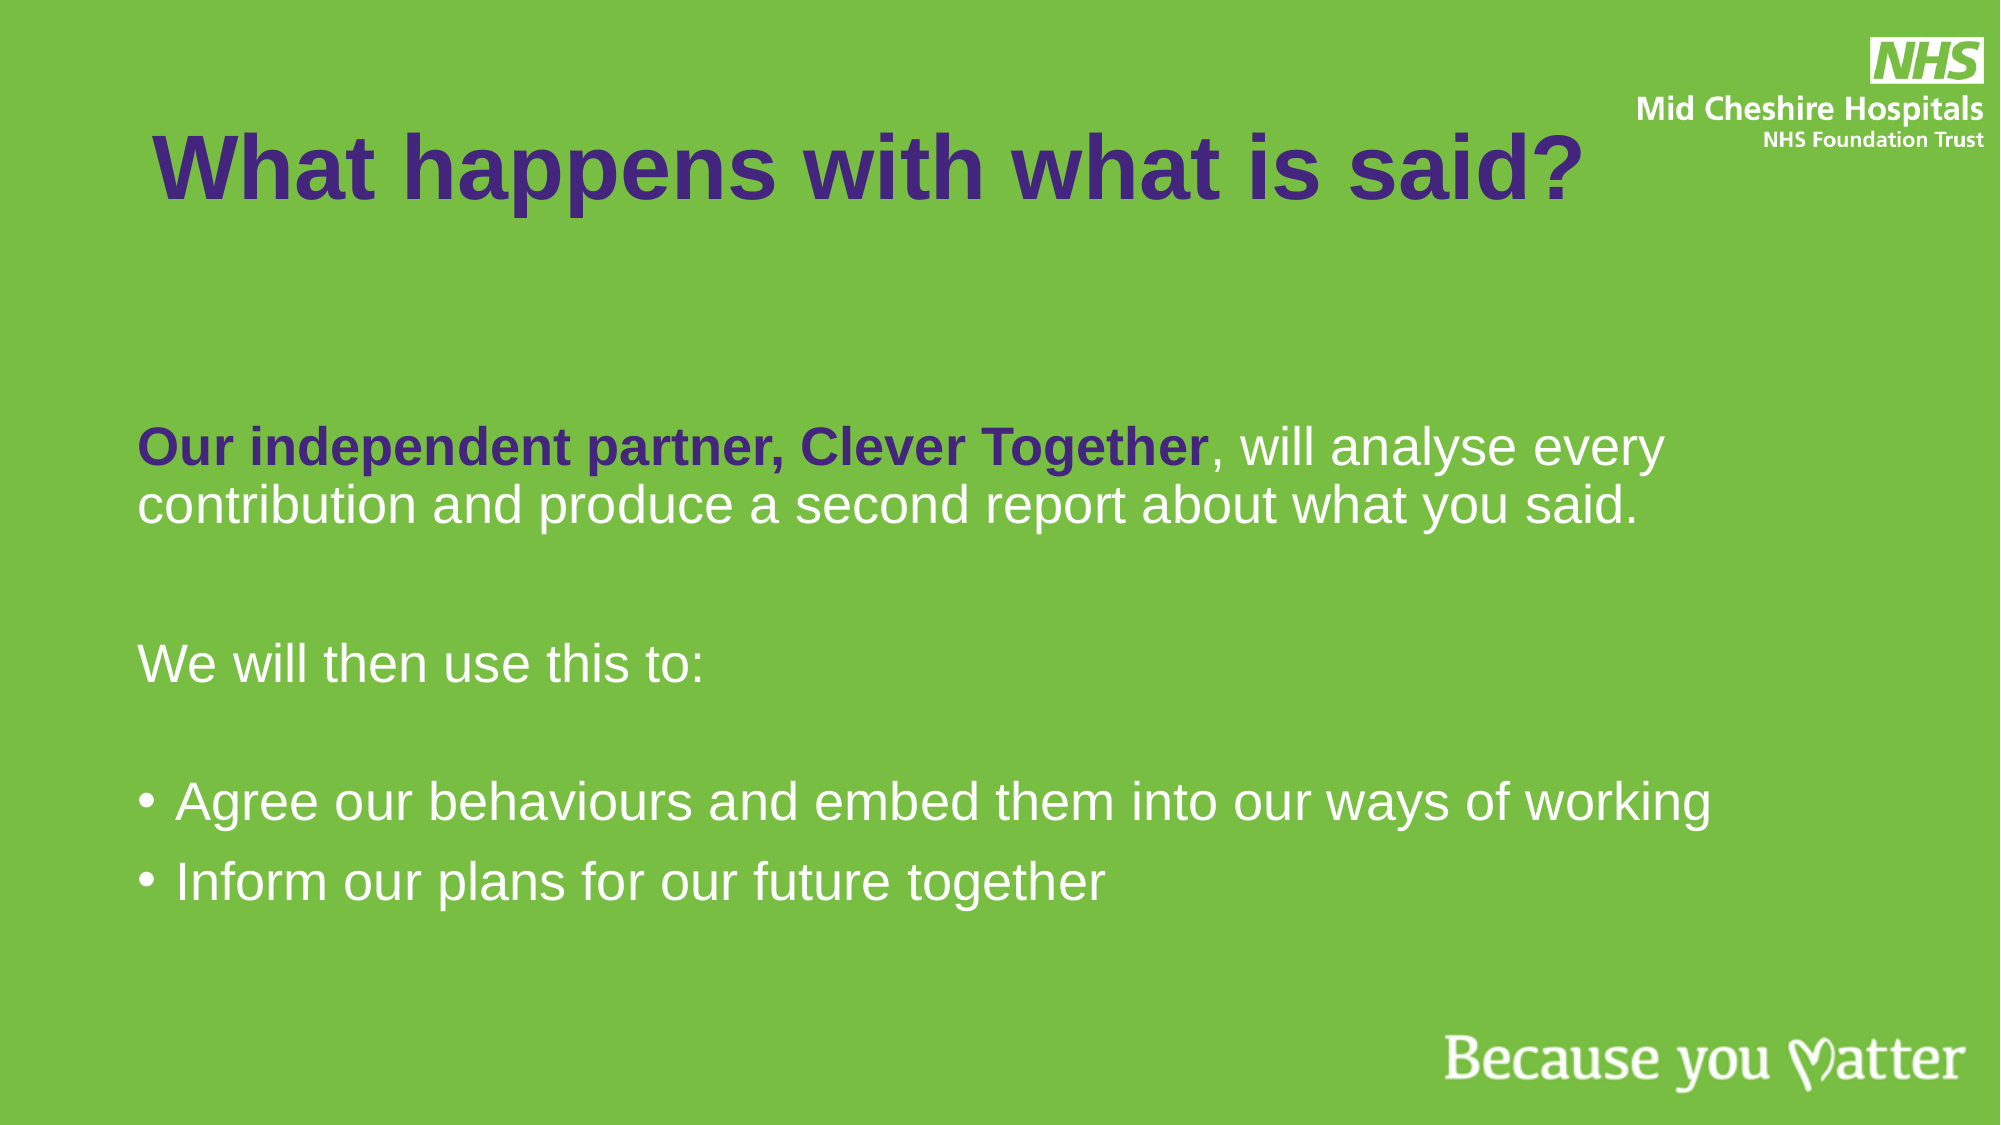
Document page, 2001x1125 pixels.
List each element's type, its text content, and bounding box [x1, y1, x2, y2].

picture [1435, 1018, 1984, 1112]
list Our independent partner, Clever Together, will analyse every contribution and produce a second report about what you said. We will then use this to: Agree our behaviours and embed them into our ways of working Inform our plans for our future together [122, 411, 1797, 1125]
title What happens with what is said? [137, 59, 1756, 281]
picture [1638, 37, 1984, 147]
